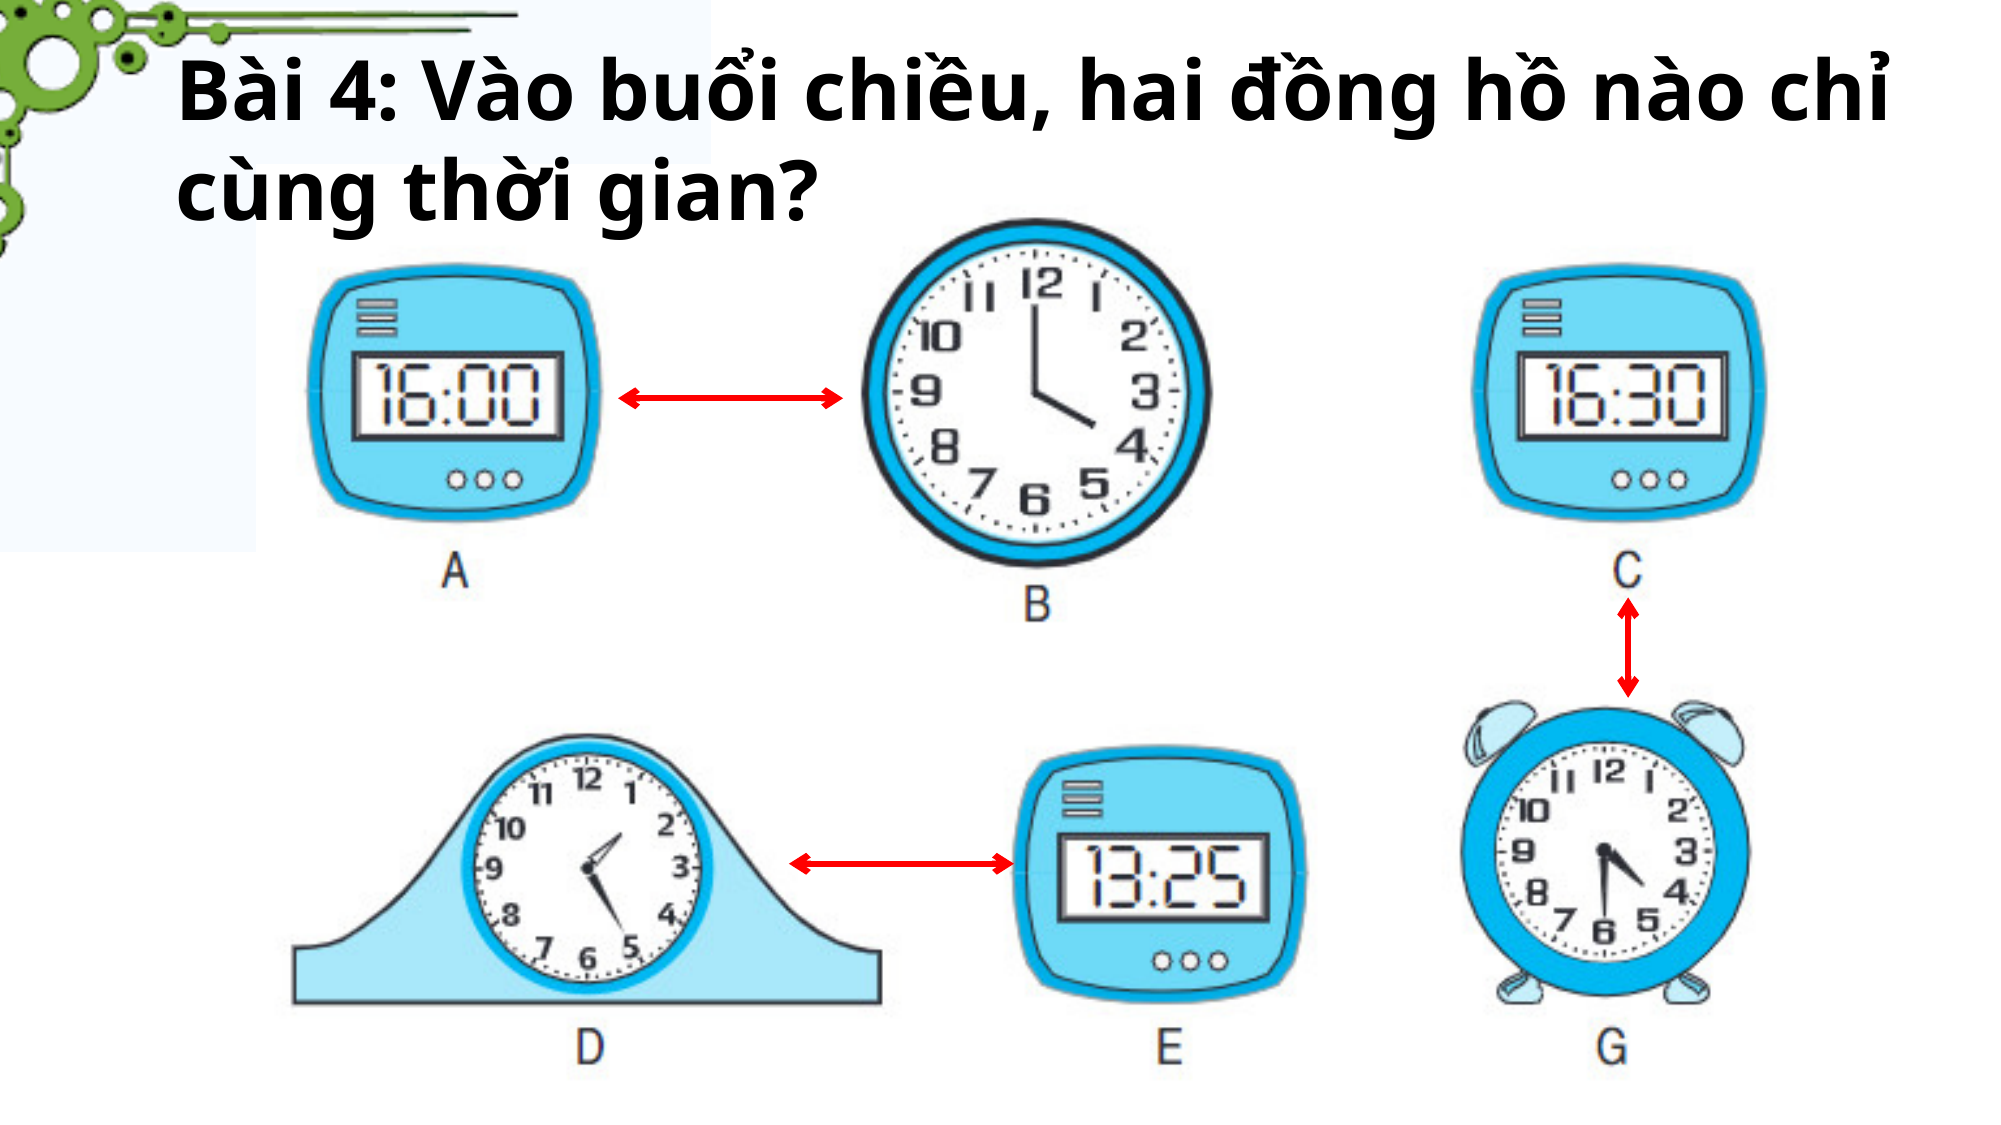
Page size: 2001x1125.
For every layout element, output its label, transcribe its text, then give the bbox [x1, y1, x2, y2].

text_box Bài 4: Vào buổi chiều, hai đồng hồ nào chỉ cùng thời gian? [711, 29, 1972, 245]
picture [0, 0, 1914, 1125]
